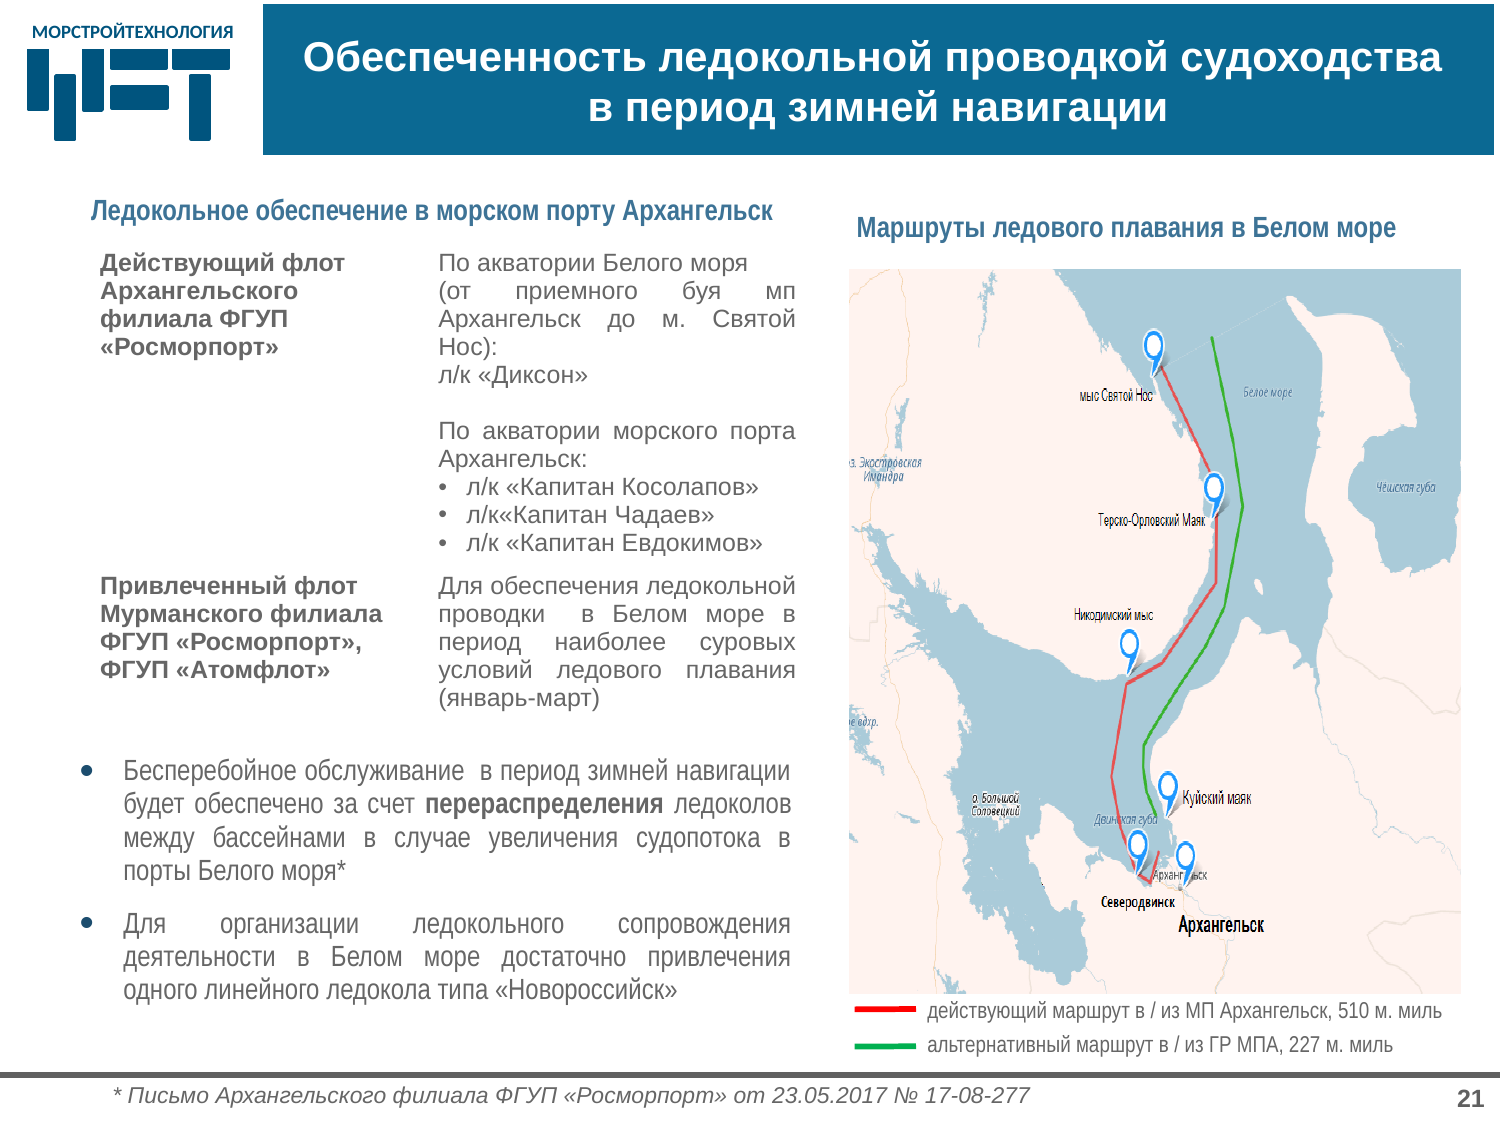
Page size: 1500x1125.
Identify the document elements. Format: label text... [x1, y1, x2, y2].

slide_number 21 [1149, 1074, 1500, 1125]
table_cell Для обеспечения ледокольной проводки в Белом море в период наиболее суровых условий ледового плавания (январь-март) [423, 564, 812, 738]
text_box действующий маршрут в / из МП Архангельск, 510 м. миль альтернативный маршрут в / из ГР МПА, 227 м. миль [927, 988, 1468, 1065]
text_box Маршруты ледового плавания в Белом море [856, 200, 1454, 254]
table_header По акватории Белого моря (от приемного буя мп Архангельск до м. Святой Нос): л/к «Диксон» По акватории морского порта Архангельск: л/к «Капитан Косолапов» л/к«Капитан Чадаев» л/к «Капитан Евдокимов» [423, 241, 812, 564]
table_header Действующий флот Архангельского филиала ФГУП «Росморпорт» [85, 241, 423, 564]
title Обеспеченность ледокольной проводкой судоходства в период зимней навигации [262, 2, 1495, 157]
text_box Бесперебойное обслуживание в период зимней навигации будет обеспечено за счет перераспределения ледоколов между бассейнами в случае увеличения судопотока в порты Белого моря* Для организации ледокольного сопровождения деятельности в Белом море достаточно привлечения одного линейного ледокола типа «Новороссийск» [73, 745, 792, 1065]
text_box Ледокольное обеспечение в морском порту Архангельск [90, 183, 806, 237]
table_cell Привлеченный флот Мурманского филиала ФГУП «Росморпорт», ФГУП «Атомфлот» [85, 564, 423, 738]
text_box * Письмо Архангельского филиала ФГУП «Росморпорт» от 23.05.2017 № 17-08-277 [112, 1073, 1438, 1116]
picture [849, 269, 1461, 994]
